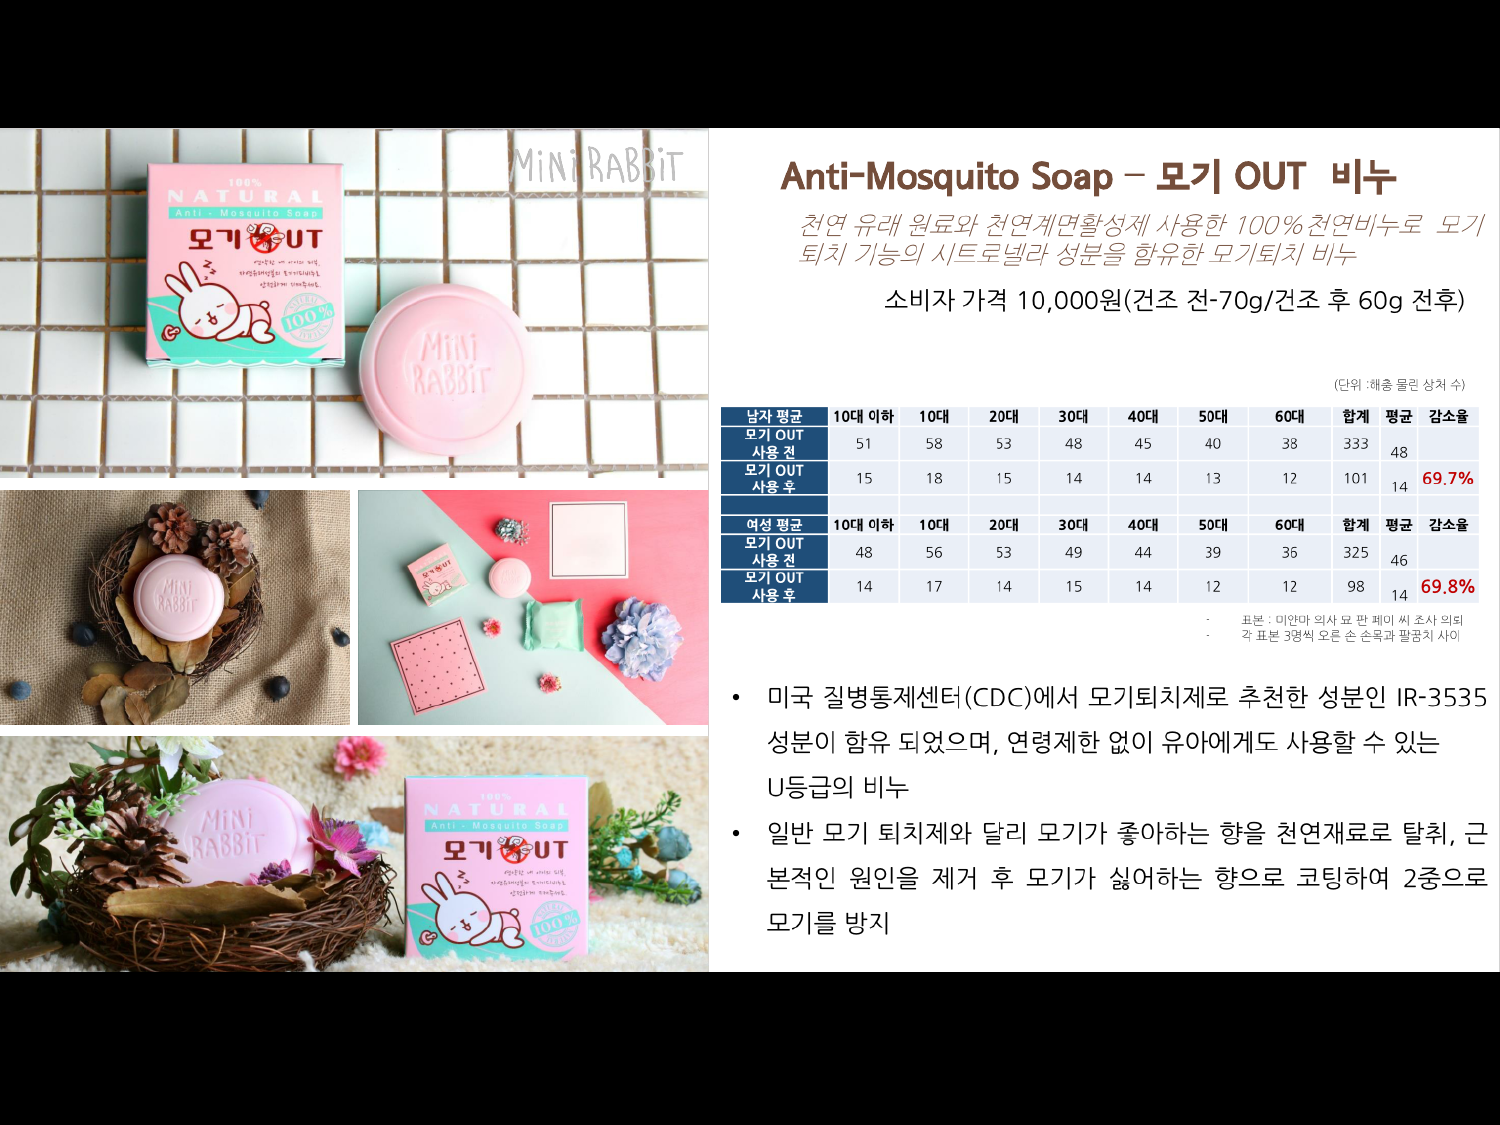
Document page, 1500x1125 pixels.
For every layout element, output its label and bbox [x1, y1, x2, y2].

picture [0, 128, 1500, 972]
